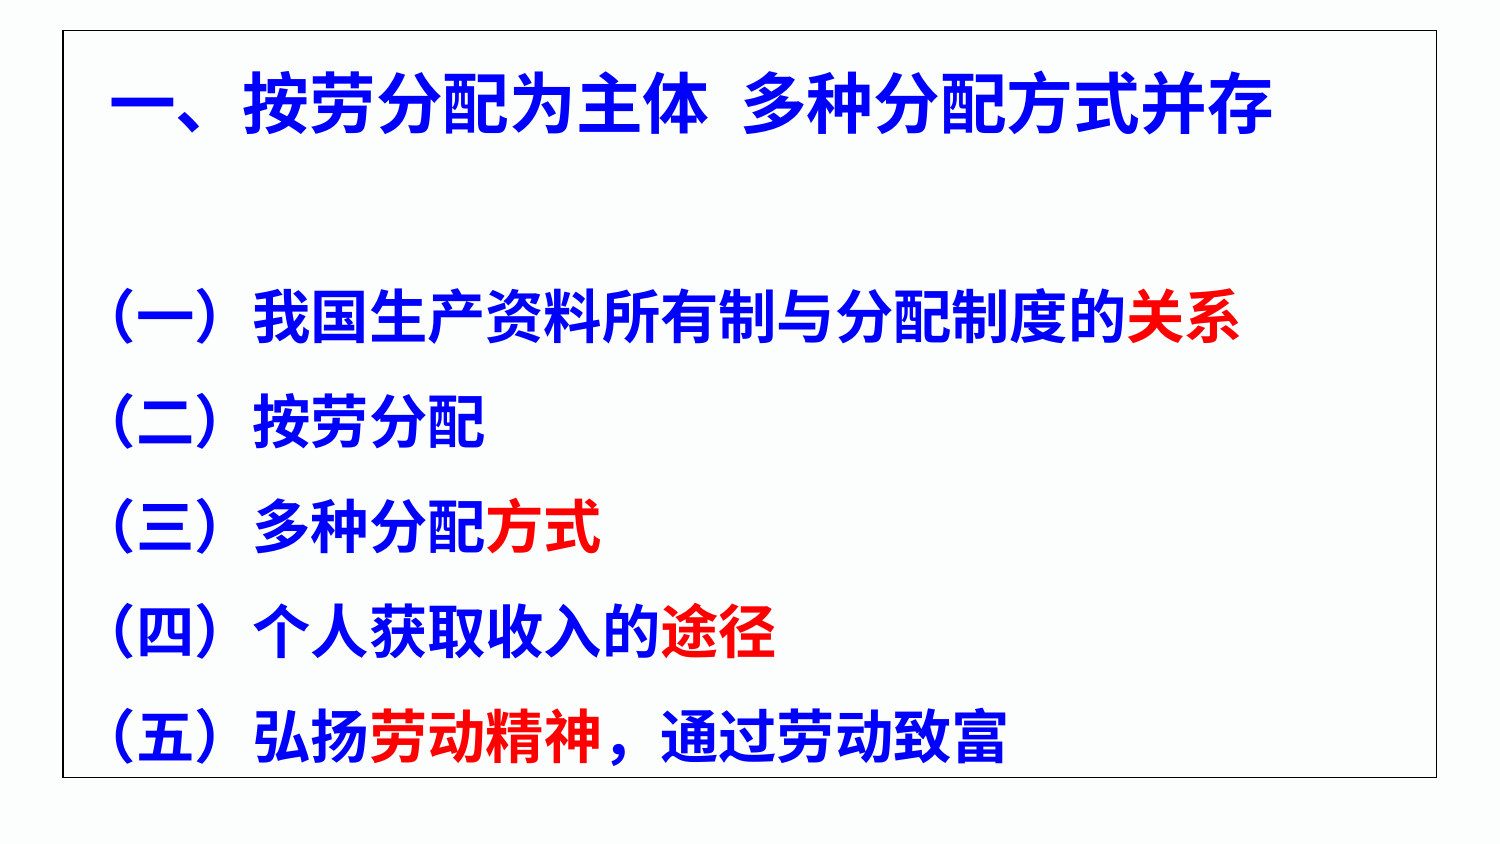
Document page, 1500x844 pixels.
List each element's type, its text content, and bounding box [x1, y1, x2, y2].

text_box 一、按劳分配为主体 多种分配方式并存 （一）我国生产资料所有制与分配制度的关系 （二）按劳分配 （三）多种分配方式 （四）个人获取收入的途径 （五）弘扬劳动精神，通过劳动致富 [63, 30, 1437, 778]
